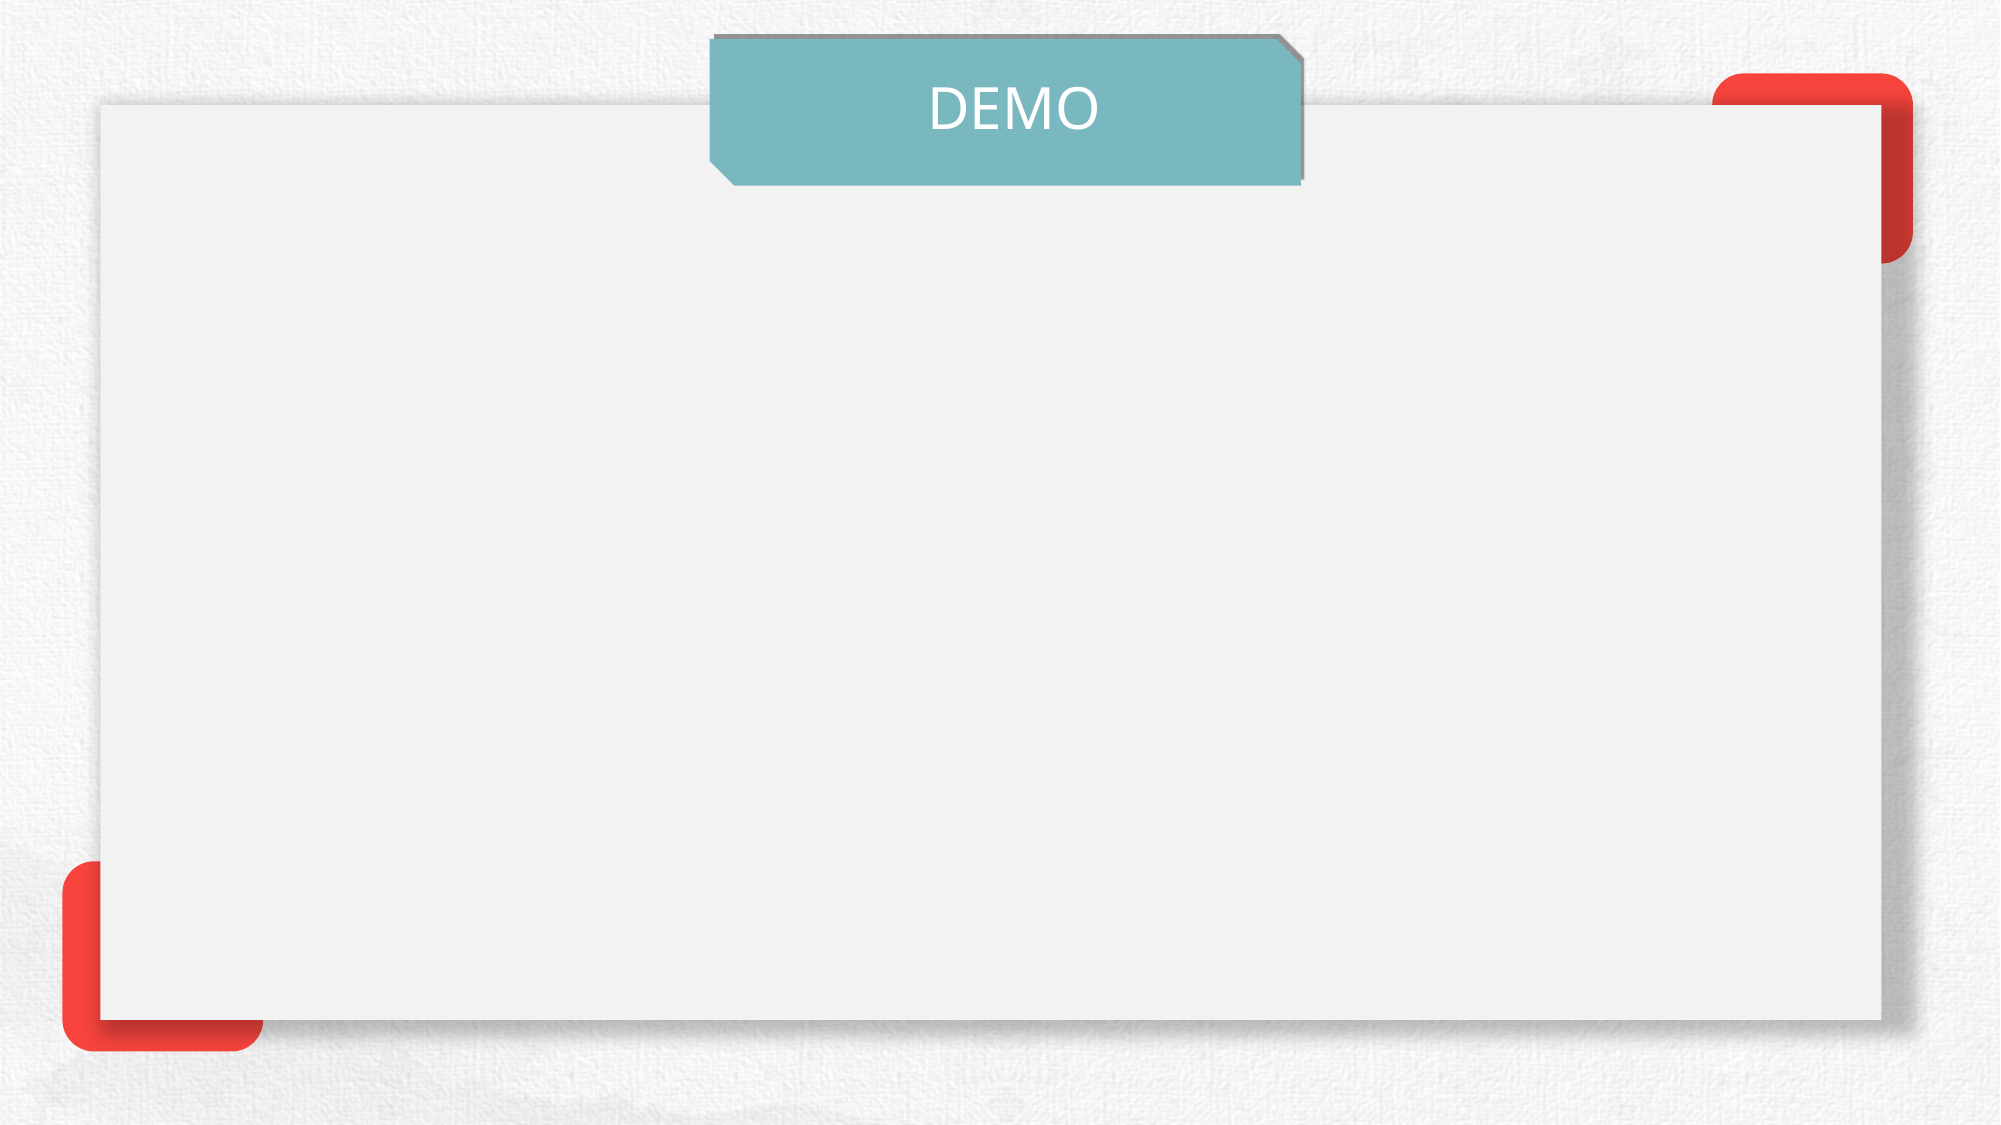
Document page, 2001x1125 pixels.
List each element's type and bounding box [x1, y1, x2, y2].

text_box [62, 73, 1913, 1052]
picture [0, 0, 2000, 1125]
